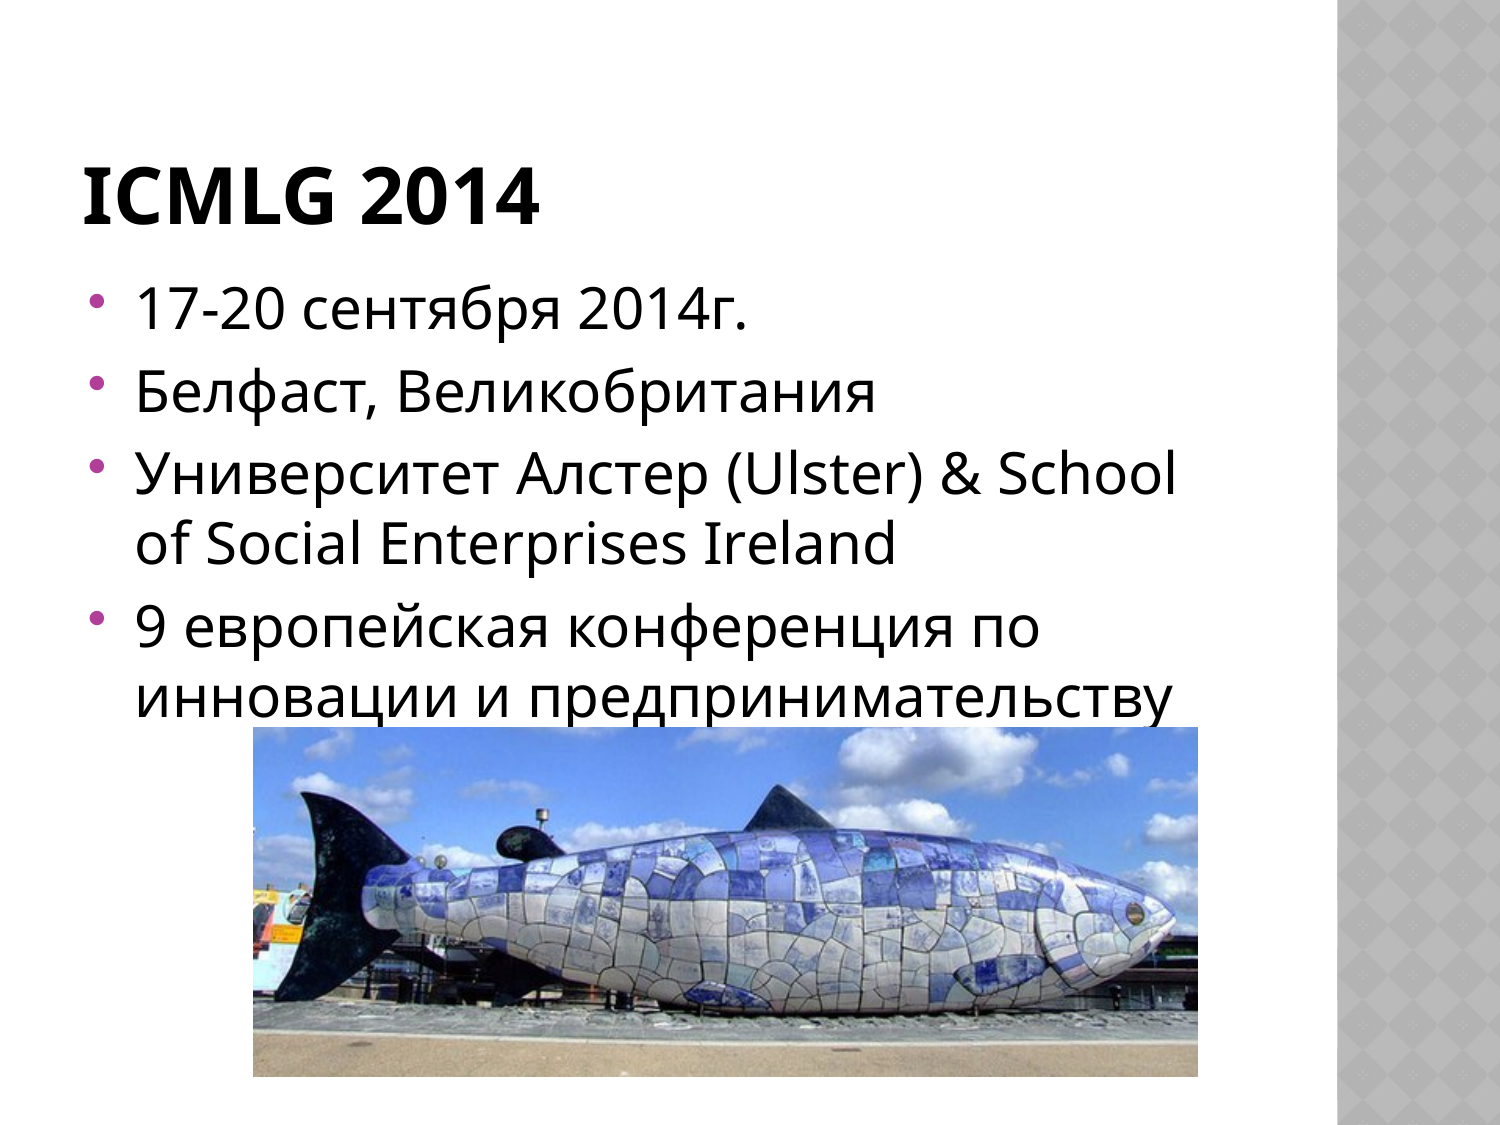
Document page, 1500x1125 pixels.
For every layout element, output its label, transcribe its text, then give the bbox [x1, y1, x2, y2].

picture [253, 727, 1199, 1077]
title ICMLG 2014 [75, 52, 1263, 240]
list 17-20 сентября 2014г. Белфаст, Великобритания Университет Алстер (Ulster) & School of Social Enterprises Ireland 9 европейская конференция по инновации и предпринимательству [75, 264, 1263, 1059]
